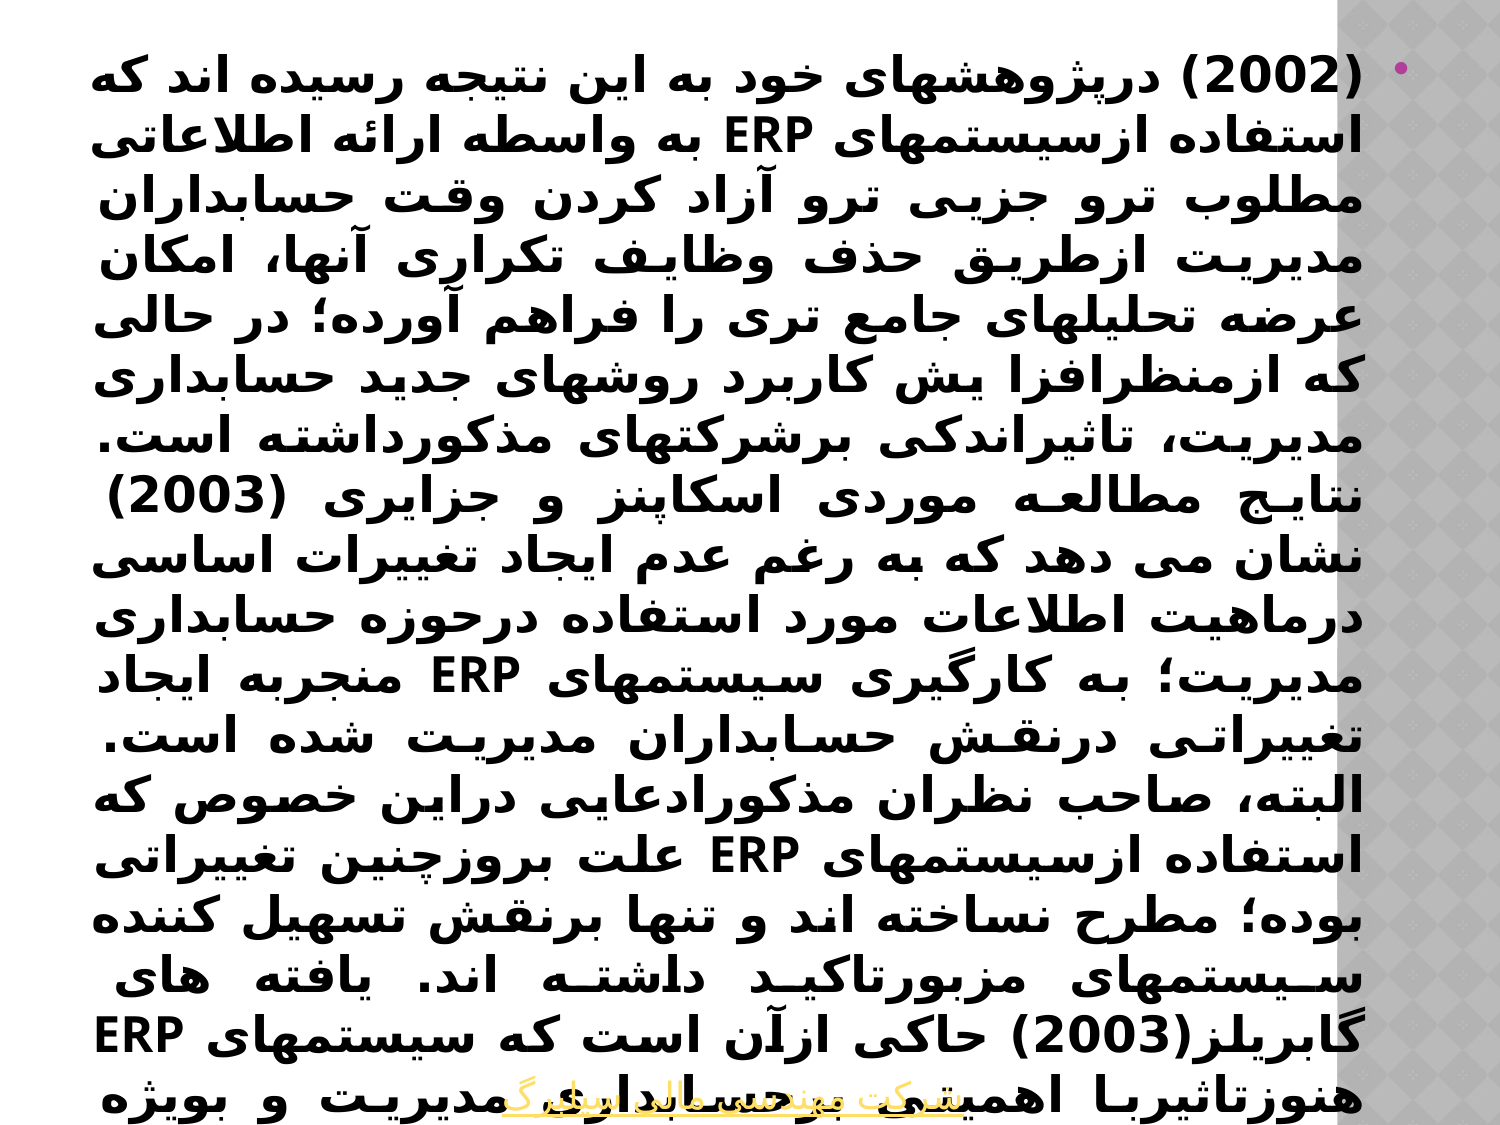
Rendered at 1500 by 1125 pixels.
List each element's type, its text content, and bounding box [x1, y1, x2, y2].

list (2002) درپژوهشهای خود به این نتیجه رسیده اند که استفاده ازسیستمهای ERP به واسطه ارائه اطلاعاتی مطلوب ترو جزیی ترو آزاد کردن وقت حسابداران مدیریت ازطریق حذف وظایف تکراری آنها، امکان عرضه تحلیلهای جامع تری را فراهم آورده؛ در حالی که ازمنظرافزا یش کاربرد روشهای جدید حسابداری مدیریت، تاثیراندکی برشرکتهای مذکورداشته است. نتایج مطالعه موردی اسکاپنز و جزایری (2003) نشان می دهد که به رغم عدم ایجاد تغییرات اساسی درماهیت اطلاعات مورد استفاده درحوزه حسابداری مدیریت؛ به کارگیری سیستمهای ERP منجربه ایجاد تغییراتی درنقش حسابداران مدیریت شده است. البته، صاحب نظران مذکورادعایی دراین خصوص که استفاده ازسیستمهای ERP علت بروزچنین تغییراتی بوده؛ مطرح نساخته اند و تنها برنقش تسهیل کننده سیستمهای مزبورتاکید داشته اند. یافته های گابریلز(2003) حاکی ازآن است که سیستمهای ERP هنوزتاثیربا اهمیتی برحسابداری مدیریت و بویژه حوزه تصمیمگیری و نظارت مدیریت نگذاشته اند. [75, 35, 1425, 1079]
text_box شرکت مهندسی مالی سیلبرگ [487, 1064, 979, 1125]
